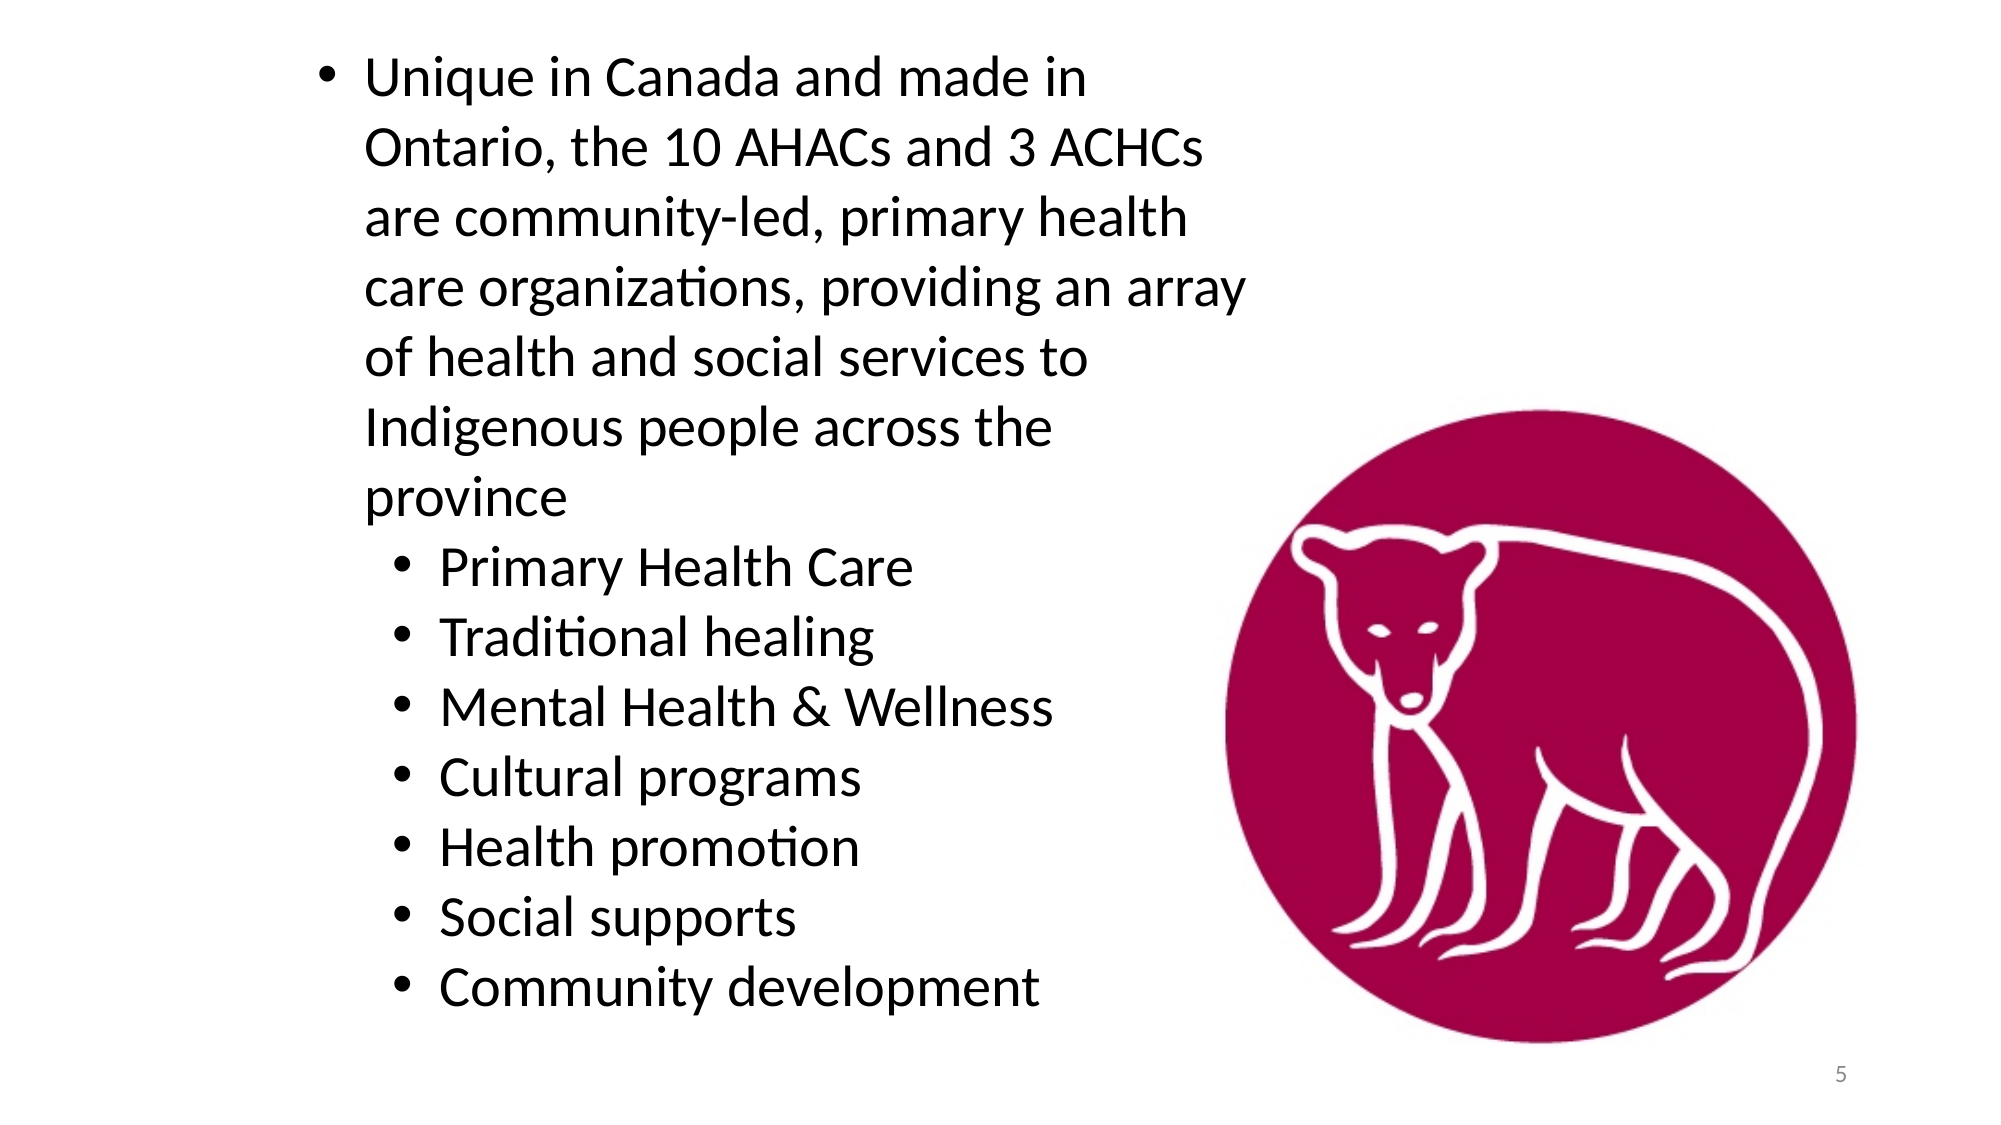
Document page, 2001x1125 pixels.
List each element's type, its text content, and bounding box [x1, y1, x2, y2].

slide_number 5 [1412, 1053, 1863, 1103]
picture [1213, 393, 1873, 1053]
text_box Unique in Canada and made in Ontario, the 10 AHACs and 3 ACHCs are community-led, primary health care organizations, providing an array of health and social services to Indigenous people across the province Primary Health Care Traditional healing Mental Health & Wellness Cultural programs Health promotion Social supports Community development [303, 30, 1272, 1026]
